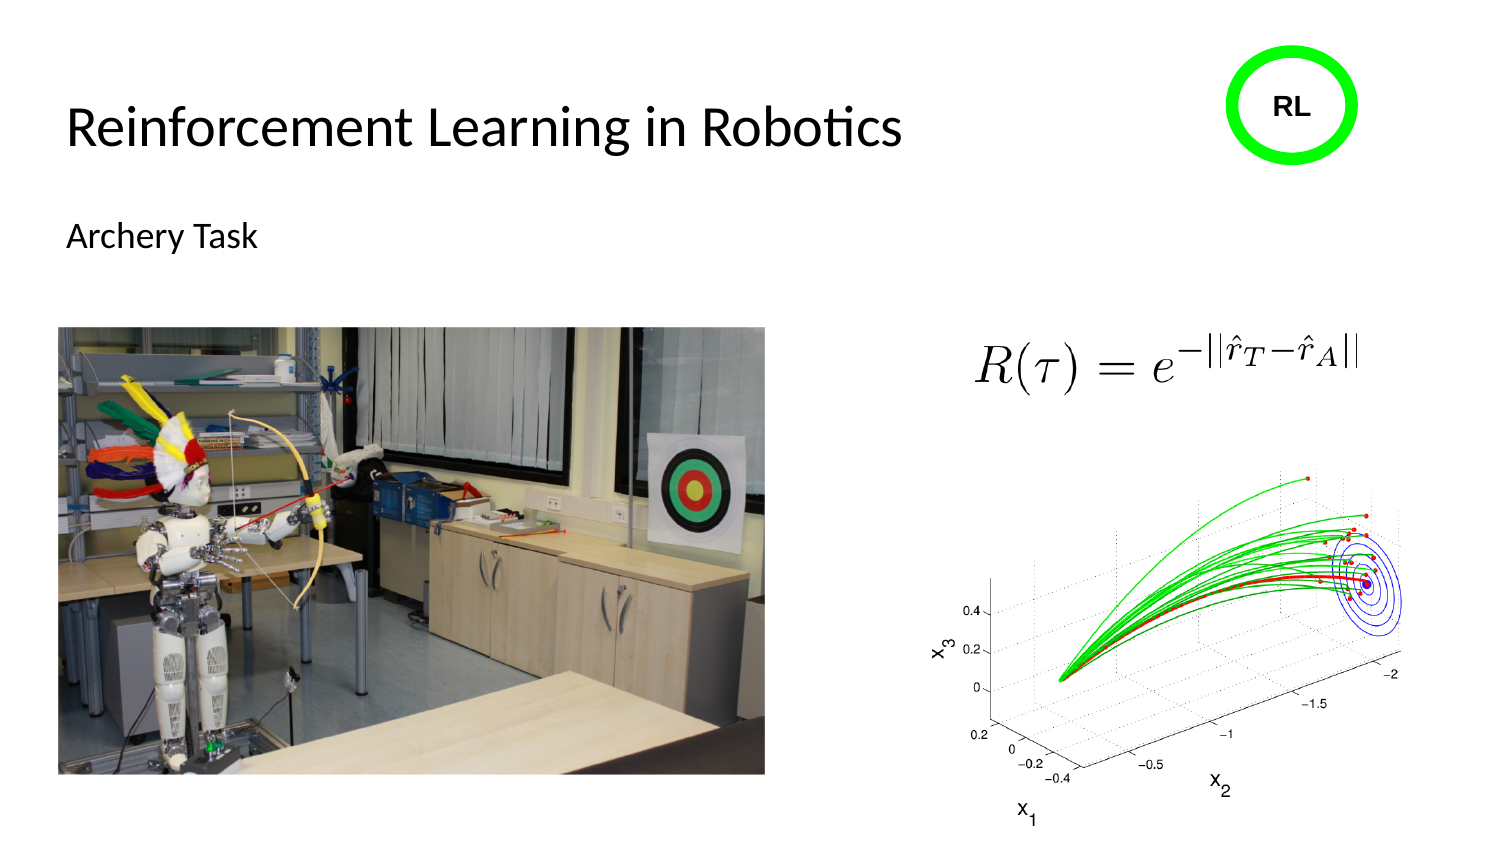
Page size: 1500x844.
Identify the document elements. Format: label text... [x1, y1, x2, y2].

picture [913, 465, 1418, 829]
picture [50, 320, 772, 781]
text_box RL [1232, 51, 1352, 159]
title Reinforcement Learning in Robotics [51, 72, 1449, 167]
picture [962, 320, 1369, 406]
list Archery Task [51, 189, 1449, 750]
